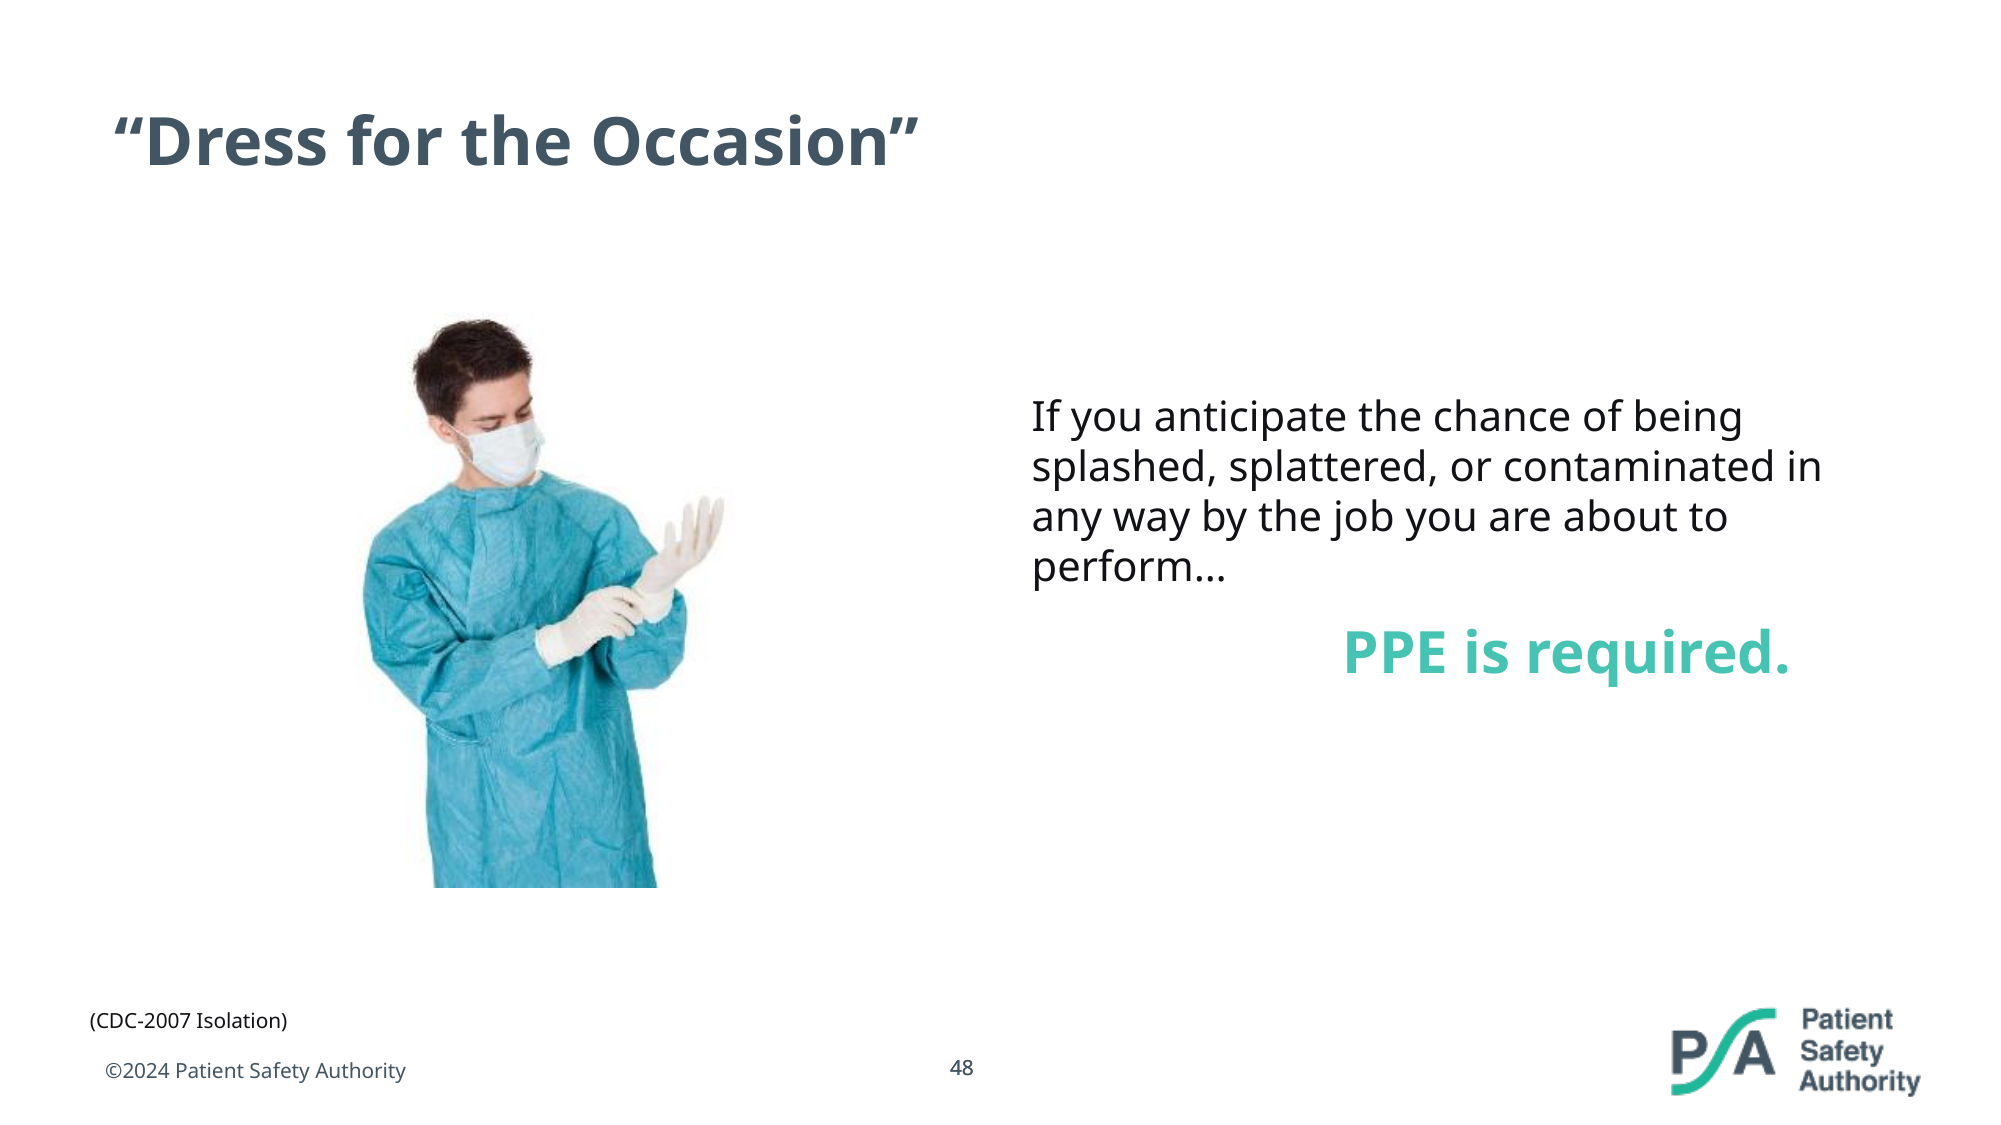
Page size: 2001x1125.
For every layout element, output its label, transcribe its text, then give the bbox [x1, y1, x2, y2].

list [332, 262, 751, 888]
title “Dress for the Occasion” [99, 45, 1900, 233]
list If you anticipate the chance of being splashed, splattered, or contaminated in any way by the job you are about to perform… PPE is required. [1016, 262, 1900, 888]
picture [1650, 987, 1943, 1119]
text_box (CDC-2007 Isolation) [74, 999, 388, 1040]
